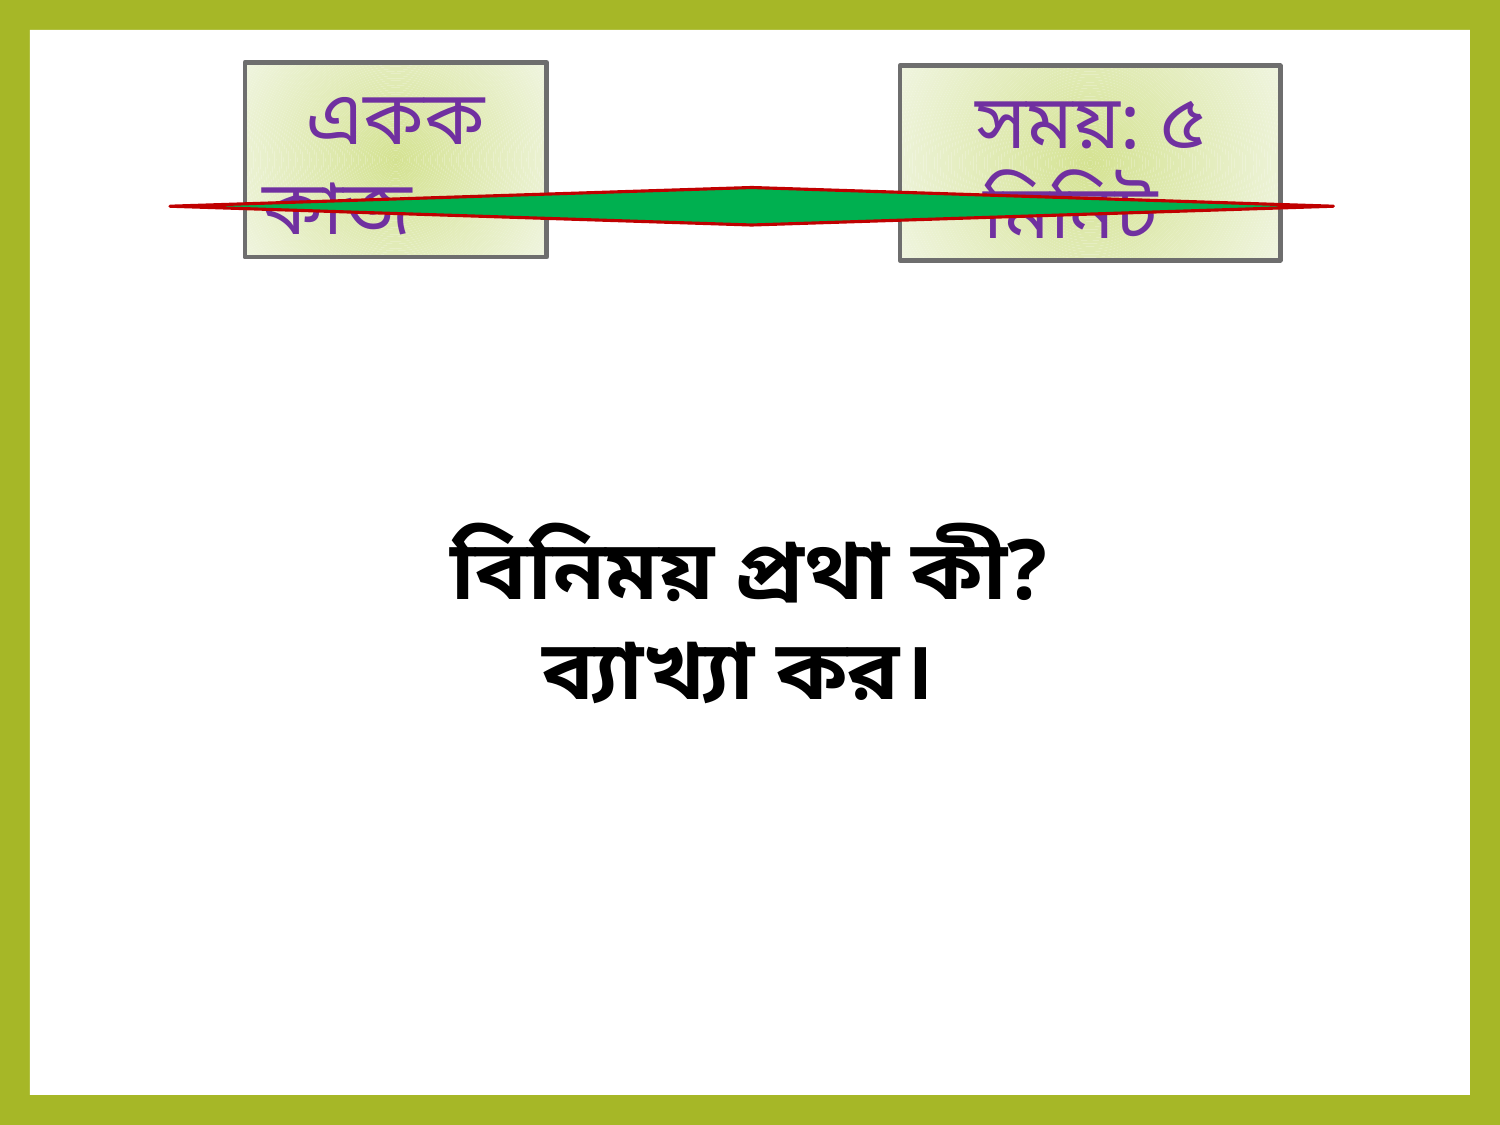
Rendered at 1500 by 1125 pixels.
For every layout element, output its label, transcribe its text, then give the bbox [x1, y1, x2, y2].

text_box একক কাজ [244, 211, 547, 258]
text_box সময়: ৫ মিনিট [899, 210, 1281, 261]
text_box [168, 185, 1335, 227]
text_box সময়: ৫ মিনিট [899, 65, 1281, 202]
text_box বিনিময় প্রথা কী? ব্যাখ্যা কর। [352, 508, 1146, 724]
text_box একক কাজ [244, 62, 547, 202]
